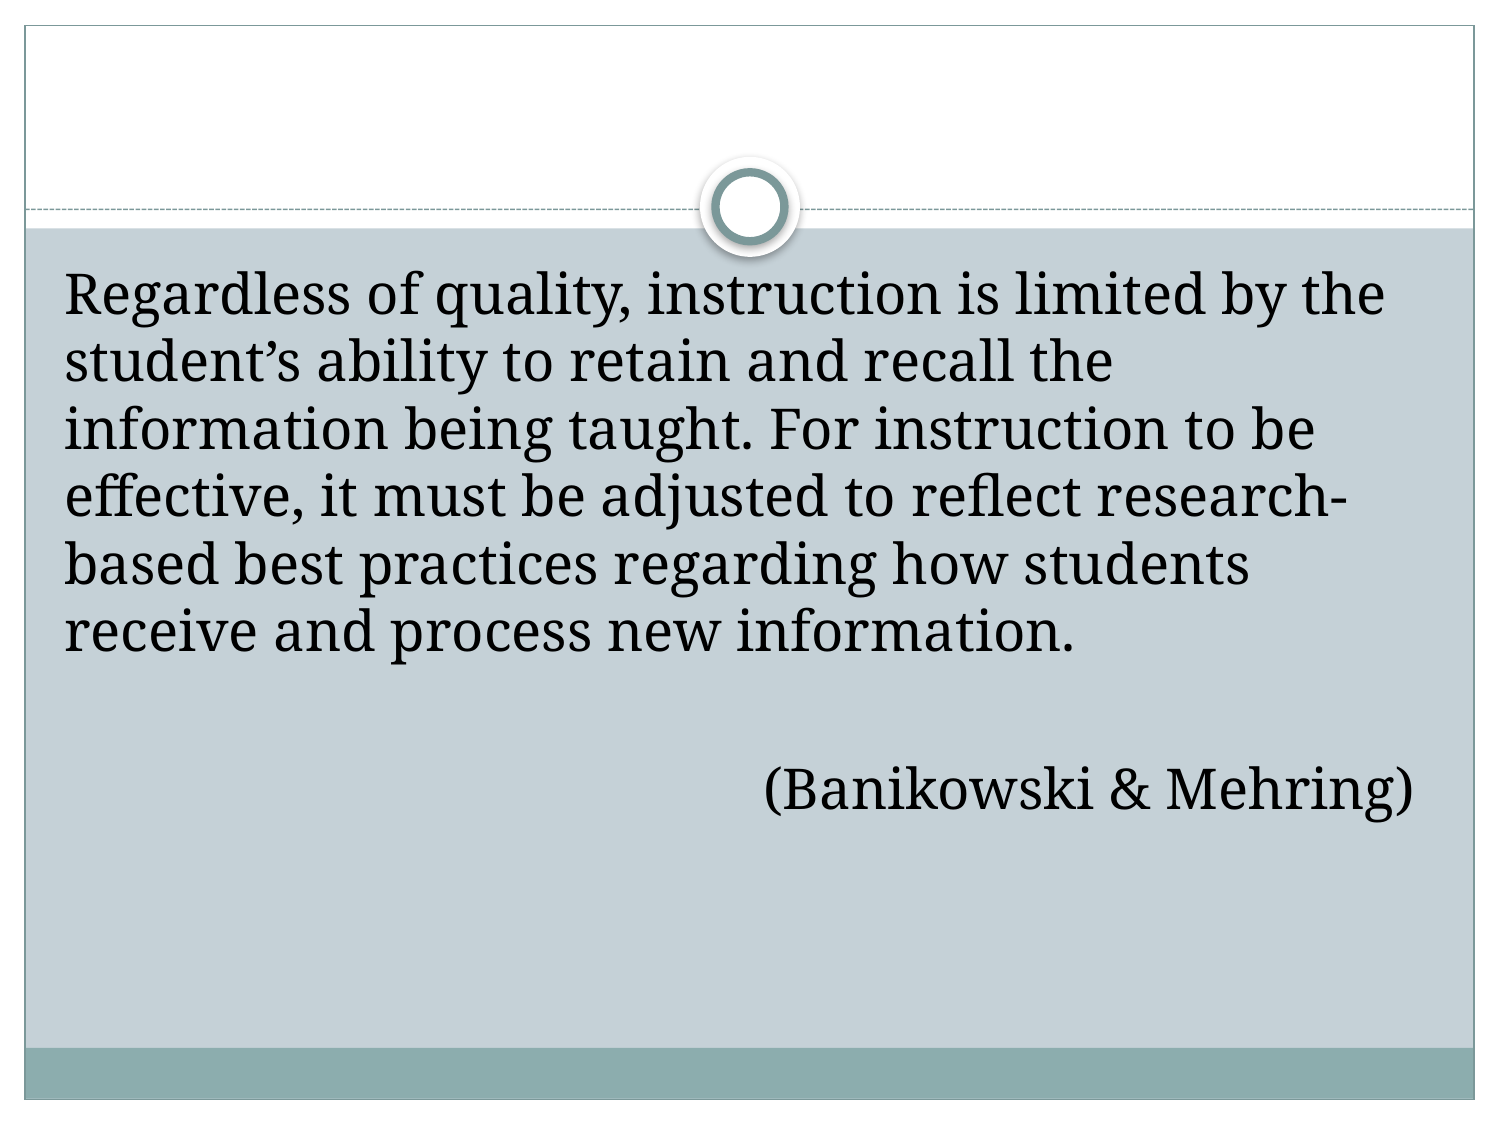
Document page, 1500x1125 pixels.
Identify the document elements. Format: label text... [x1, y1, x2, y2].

list Regardless of quality, instruction is limited by the student’s ability to retain and recall the information being taught. For instruction to be effective, it must be adjusted to reflect research-based best practices regarding how students receive and process new information. (Banikowski & Mehring) [49, 250, 1445, 1001]
